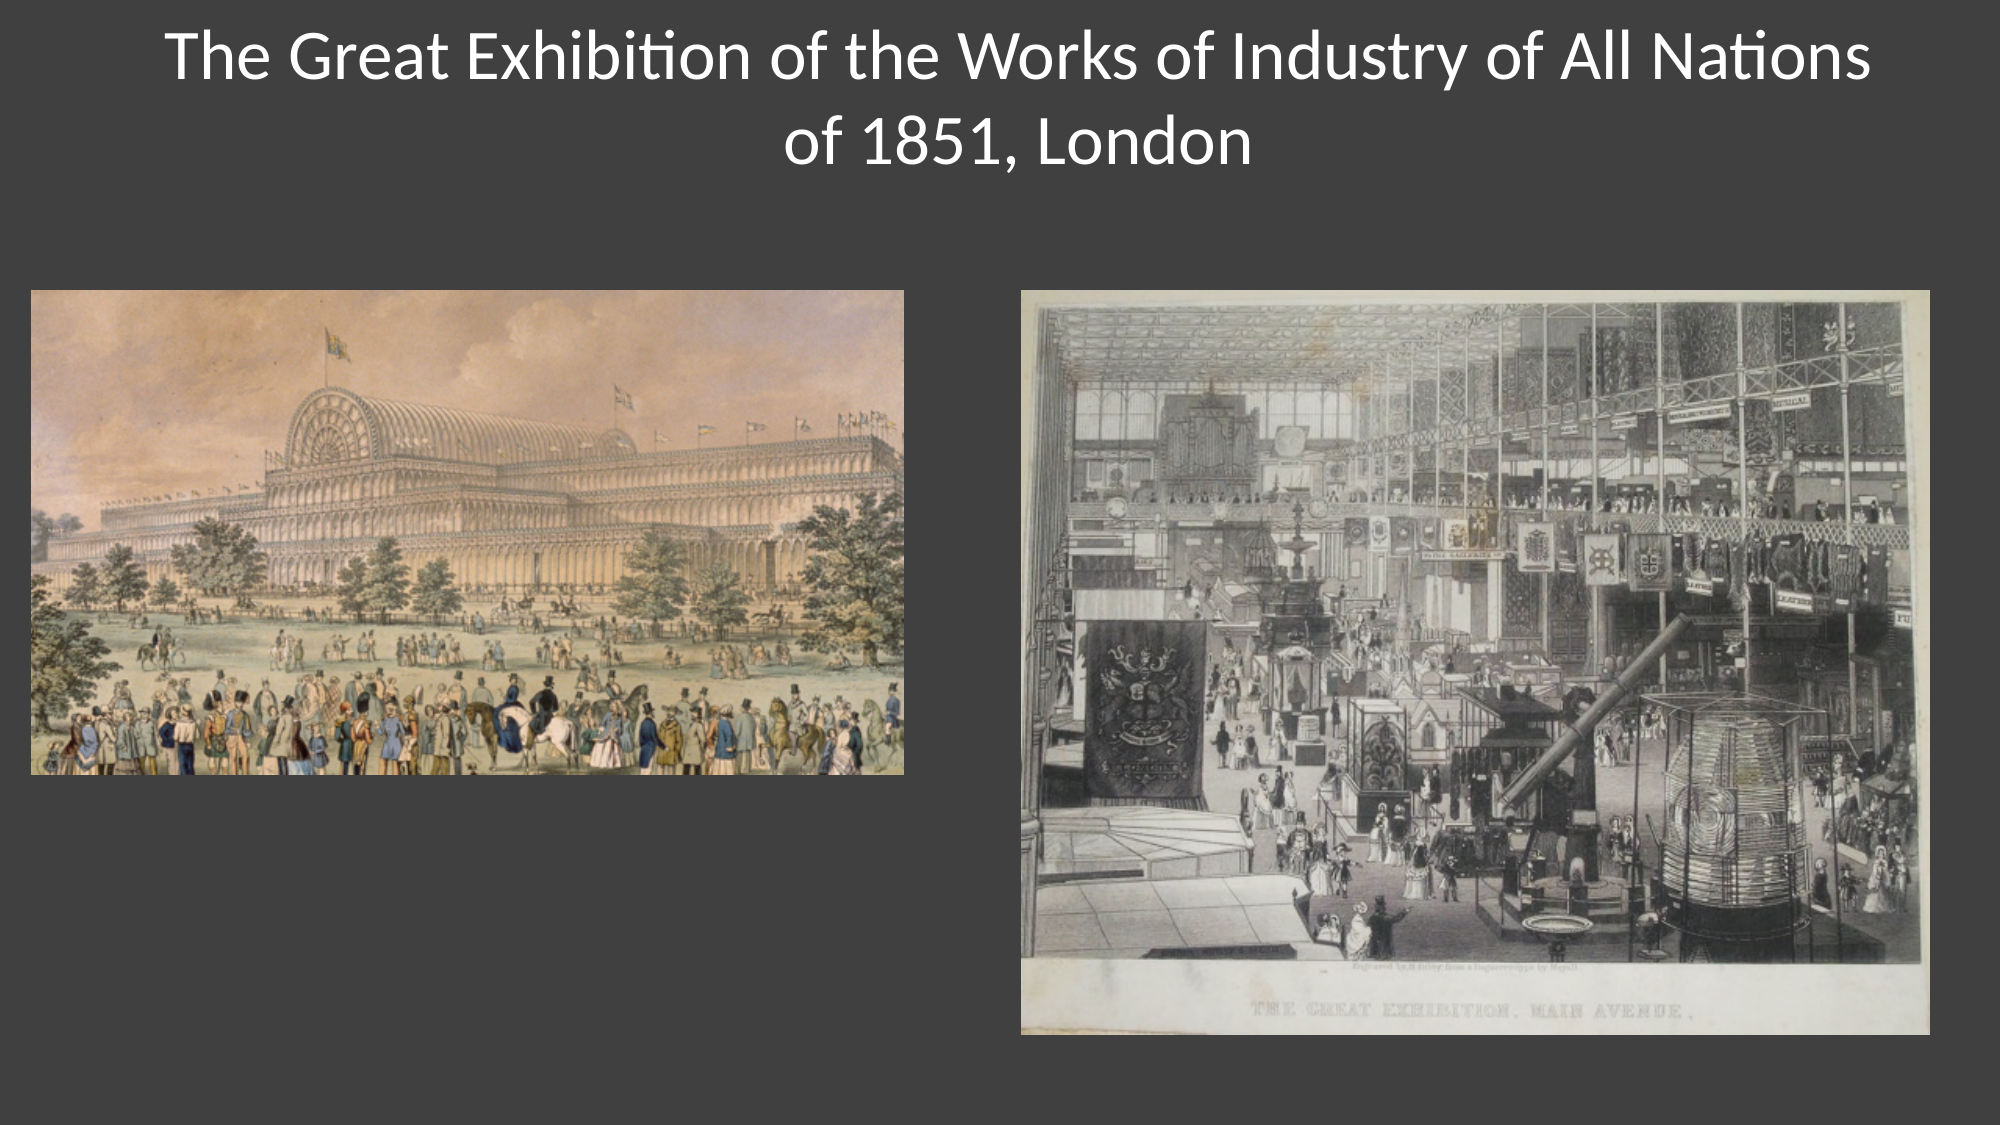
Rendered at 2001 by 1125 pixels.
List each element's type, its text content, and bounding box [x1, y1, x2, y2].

title The Great Exhibition of the Works of Industry of All Nations of 1851, London [137, 0, 1900, 188]
picture [31, 290, 904, 776]
picture [1020, 290, 1931, 1036]
